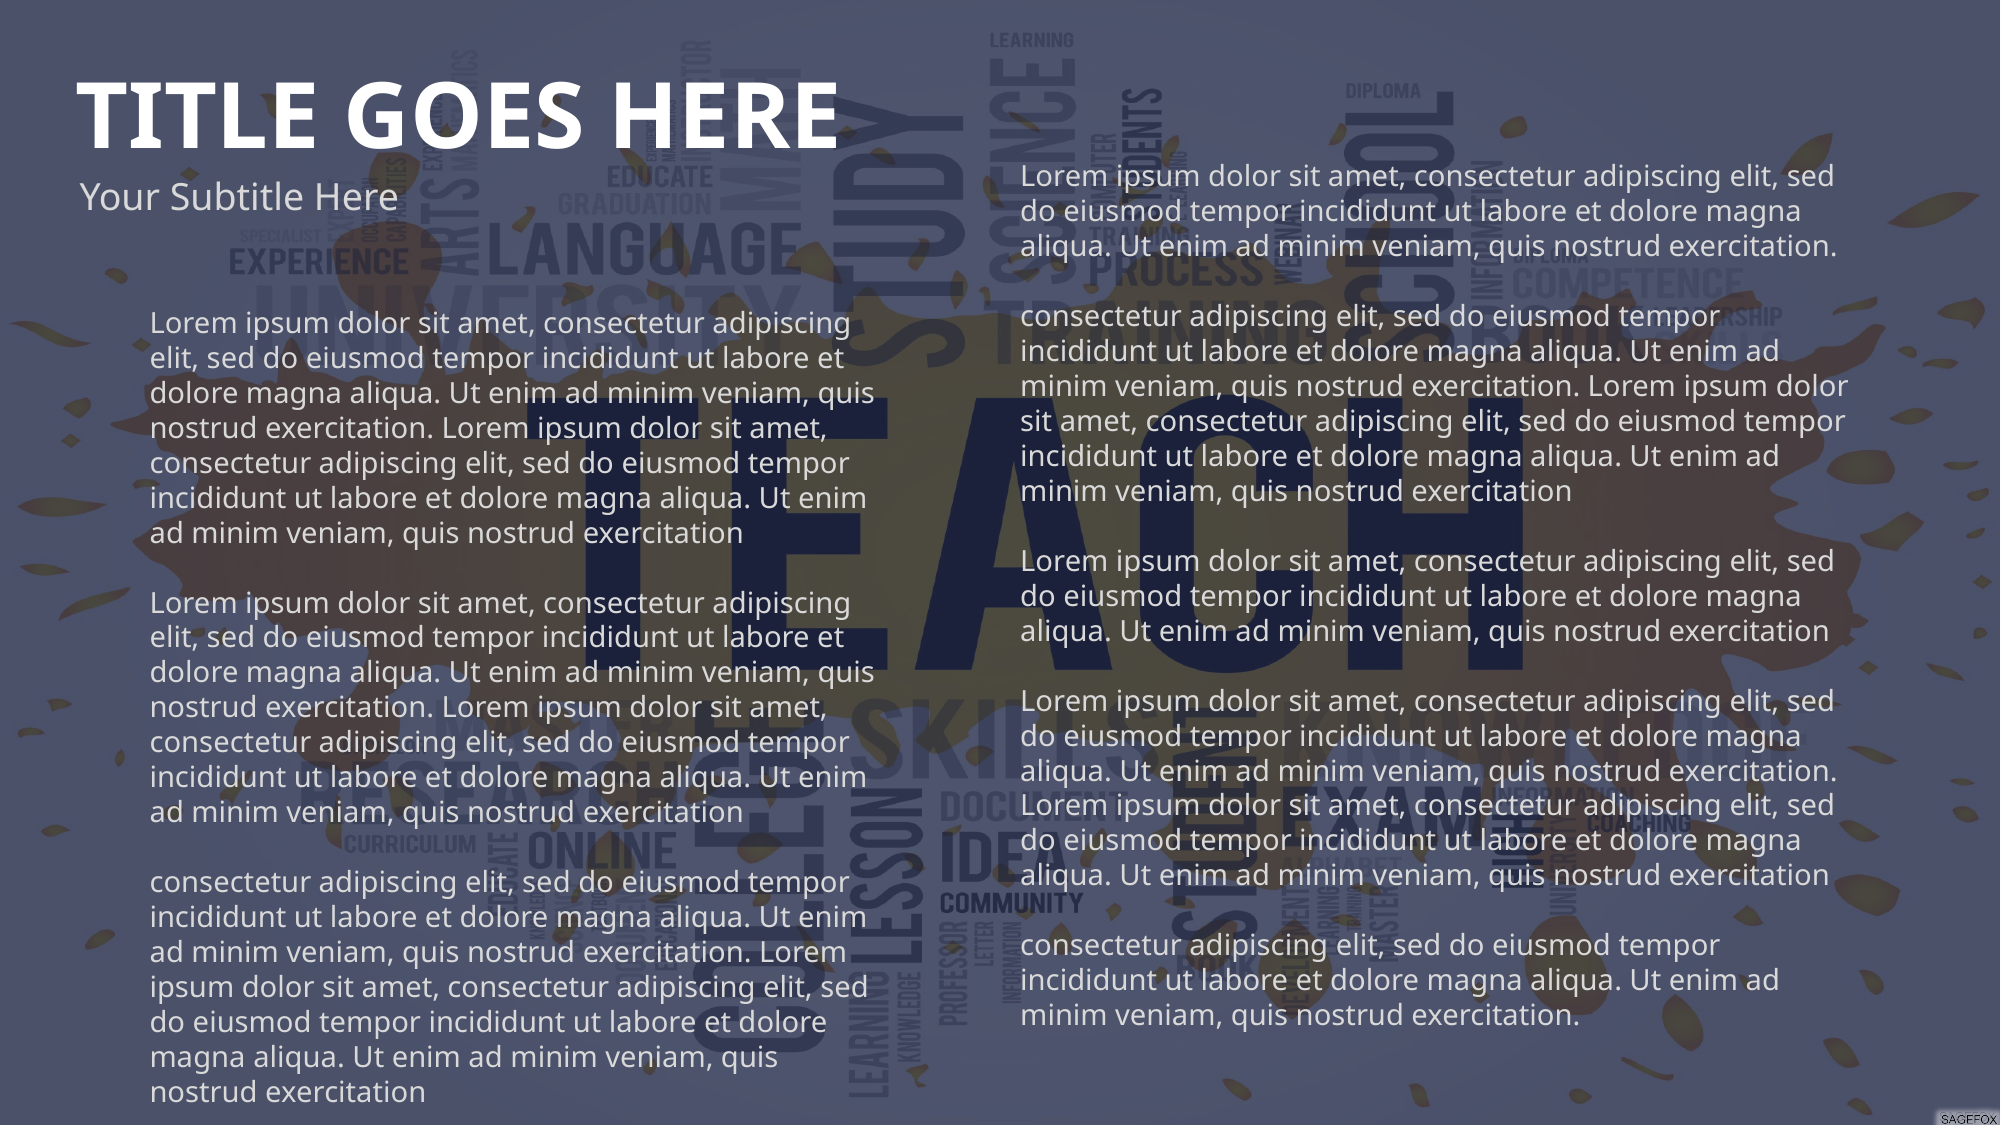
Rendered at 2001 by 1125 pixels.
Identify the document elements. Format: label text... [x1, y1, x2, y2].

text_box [60, 49, 1020, 227]
picture [1938, 1114, 1999, 1125]
text_box Lorem ipsum dolor sit amet, consectetur adipiscing elit, sed do eiusmod tempor incididunt ut labore et dolore magna aliqua. Ut enim ad minim veniam, quis nostrud exercitation. Lorem ipsum dolor sit amet, consectetur adipiscing elit, sed do eiusmod tempor incididunt ut labore et dolore magna aliqua. Ut enim ad minim veniam, quis nostrud exercitation Lorem ipsum dolor sit amet, consectetur adipiscing elit, sed do eiusmod tempor incididunt ut labore et dolore magna aliqua. Ut enim ad minim veniam, quis nostrud exercitation. Lorem ipsum dolor sit amet, consectetur adipiscing elit, sed do eiusmod tempor incididunt ut labore et dolore magna aliqua. Ut enim ad minim veniam, quis nostrud exercitation consectetur adipiscing elit, sed do eiusmod tempor incididunt ut labore et dolore magna aliqua. Ut enim ad minim veniam, quis nostrud exercitation. Lorem ipsum dolor sit amet, consectetur adipiscing elit, sed do eiusmod tempor incididunt ut labore et dolore magna aliqua. Ut enim ad minim veniam, quis nostrud exercitation [134, 296, 897, 1125]
text_box Lorem ipsum dolor sit amet, consectetur adipiscing elit, sed do eiusmod tempor incididunt ut labore et dolore magna aliqua. Ut enim ad minim veniam, quis nostrud exercitation. consectetur adipiscing elit, sed do eiusmod tempor incididunt ut labore et dolore magna aliqua. Ut enim ad minim veniam, quis nostrud exercitation. Lorem ipsum dolor sit amet, consectetur adipiscing elit, sed do eiusmod tempor incididunt ut labore et dolore magna aliqua. Ut enim ad minim veniam, quis nostrud exercitation Lorem ipsum dolor sit amet, consectetur adipiscing elit, sed do eiusmod tempor incididunt ut labore et dolore magna aliqua. Ut enim ad minim veniam, quis nostrud exercitation Lorem ipsum dolor sit amet, consectetur adipiscing elit, sed do eiusmod tempor incididunt ut labore et dolore magna aliqua. Ut enim ad minim veniam, quis nostrud exercitation. Lorem ipsum dolor sit amet, consectetur adipiscing elit, sed do eiusmod tempor incididunt ut labore et dolore magna aliqua. Ut enim ad minim veniam, quis nostrud exercitation consectetur adipiscing elit, sed do eiusmod tempor incididunt ut labore et dolore magna aliqua. Ut enim ad minim veniam, quis nostrud exercitation. [1005, 150, 1876, 1039]
